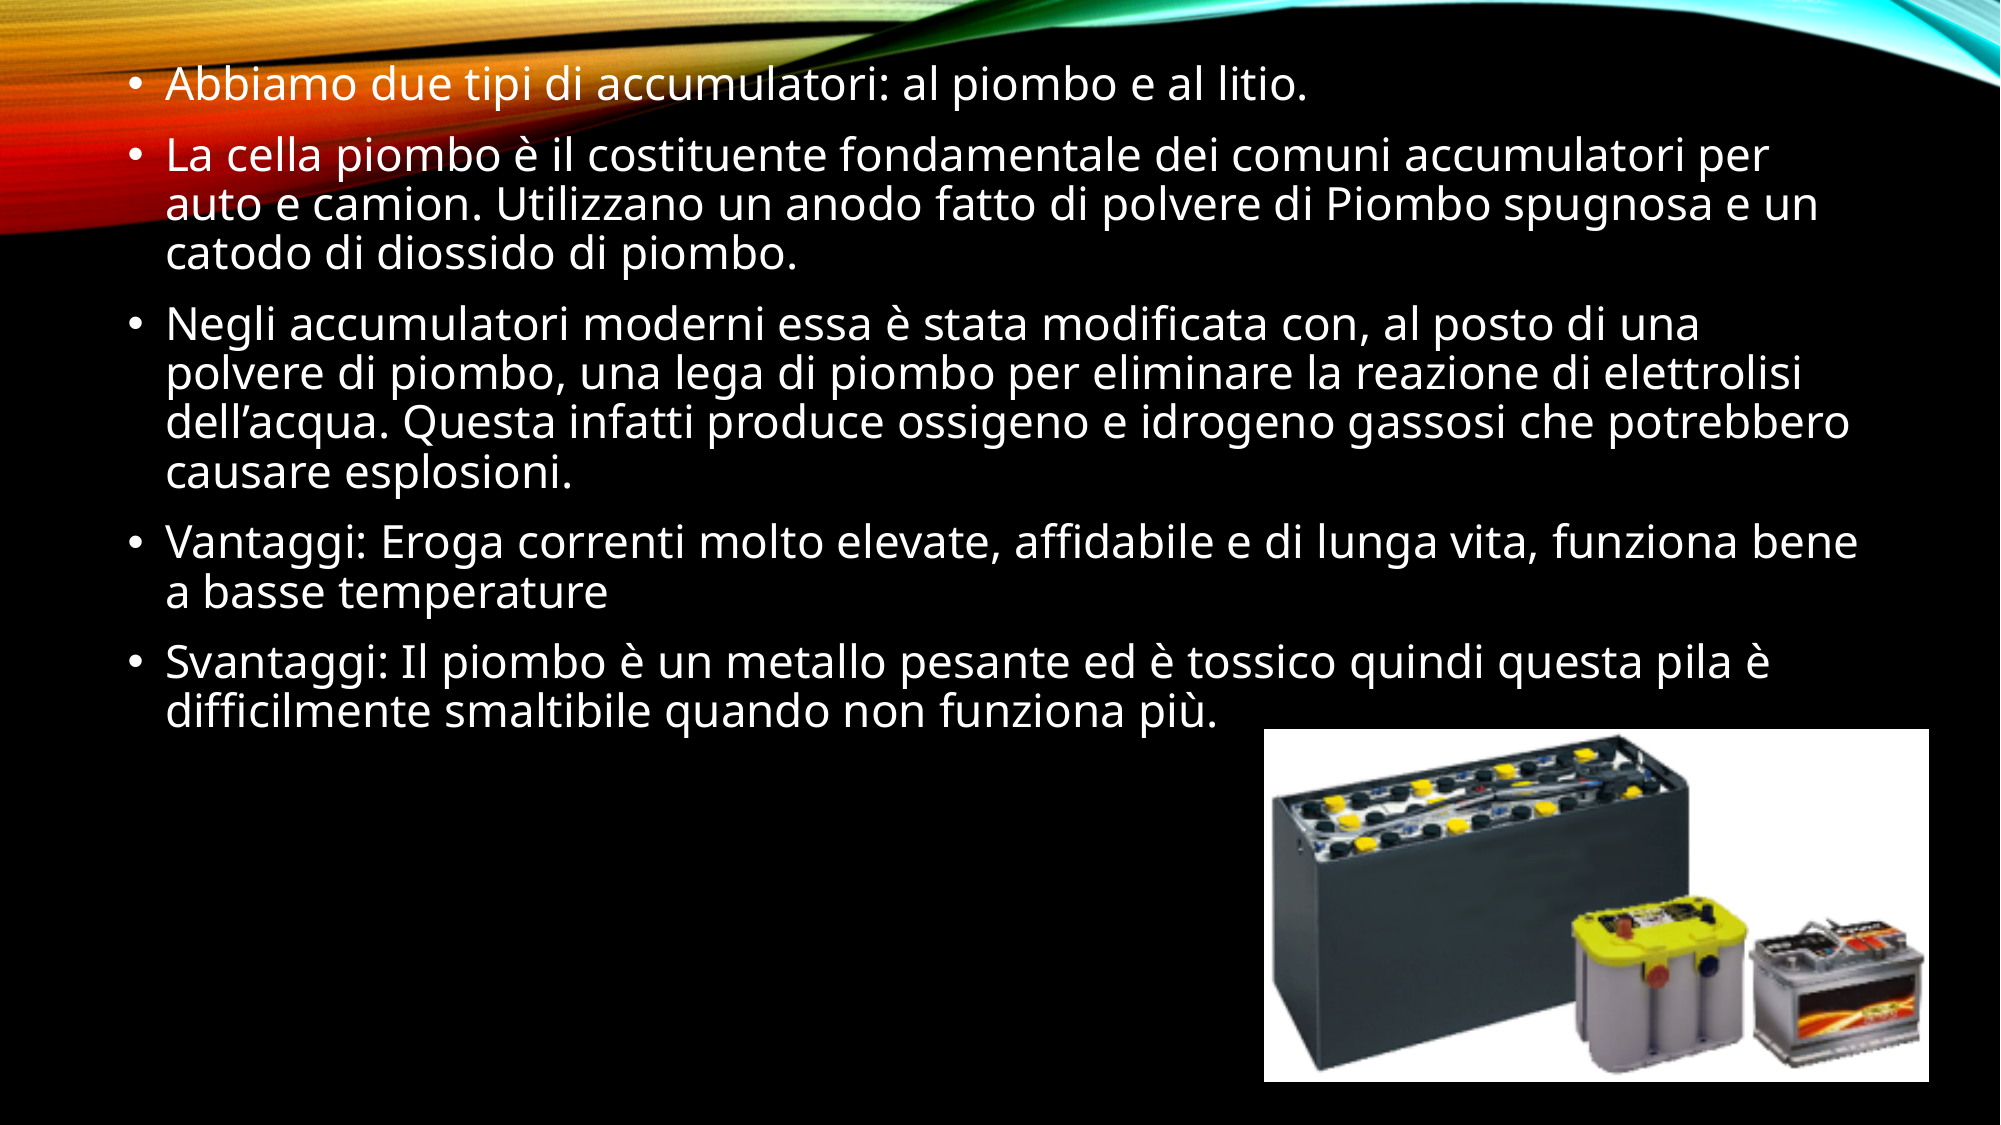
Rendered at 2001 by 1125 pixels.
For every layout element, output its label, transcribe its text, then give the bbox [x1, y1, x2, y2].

list Abbiamo due tipi di accumulatori: al piombo e al litio. La cella piombo è il costituente fondamentale dei comuni accumulatori per auto e camion. Utilizzano un anodo fatto di polvere di Piombo spugnosa e un catodo di diossido di piombo. Negli accumulatori moderni essa è stata modificata con, al posto di una polvere di piombo, una lega di piombo per eliminare la reazione di elettrolisi dell’acqua. Questa infatti produce ossigeno e idrogeno gassosi che potrebbero causare esplosioni. Vantaggi: Eroga correnti molto elevate, affidabile e di lunga vita, funziona bene a basse temperature Svantaggi: Il piombo è un metallo pesante ed è tossico quindi questa pila è difficilmente smaltibile quando non funziona più. [112, 53, 1888, 1021]
picture [0, 0, 2000, 237]
picture [1264, 729, 1929, 1082]
